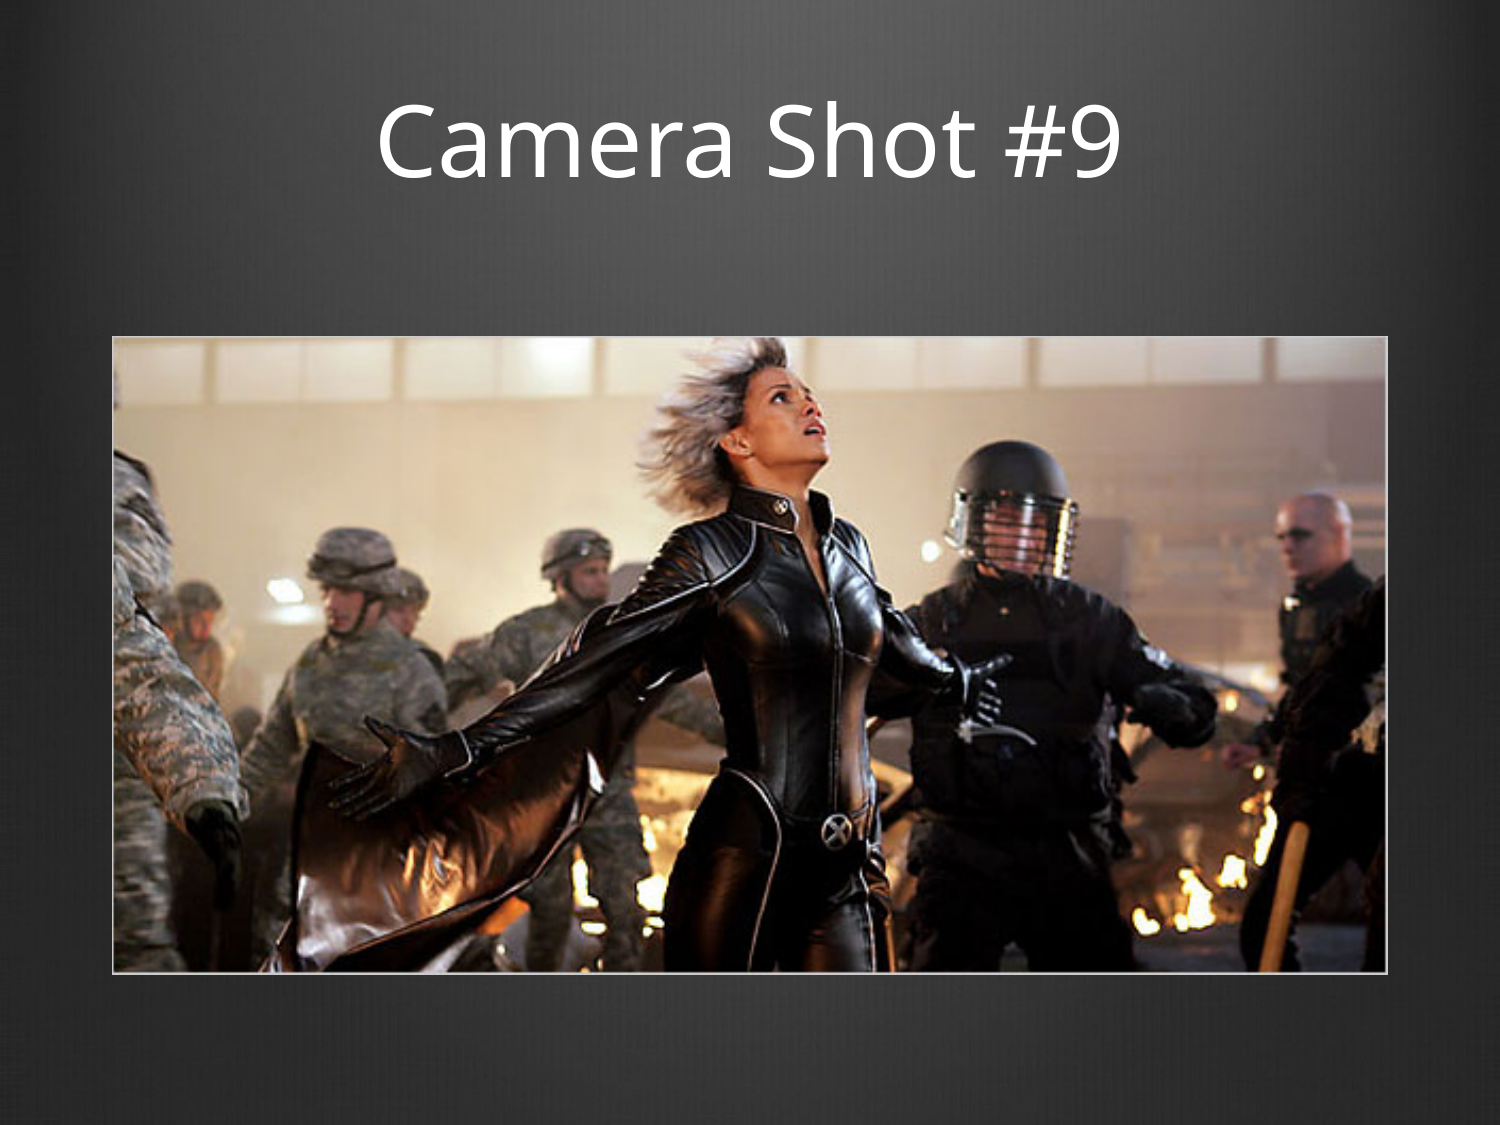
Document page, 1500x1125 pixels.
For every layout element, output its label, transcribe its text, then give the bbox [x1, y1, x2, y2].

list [112, 306, 1388, 1005]
title Camera Shot #9 [112, 19, 1388, 255]
